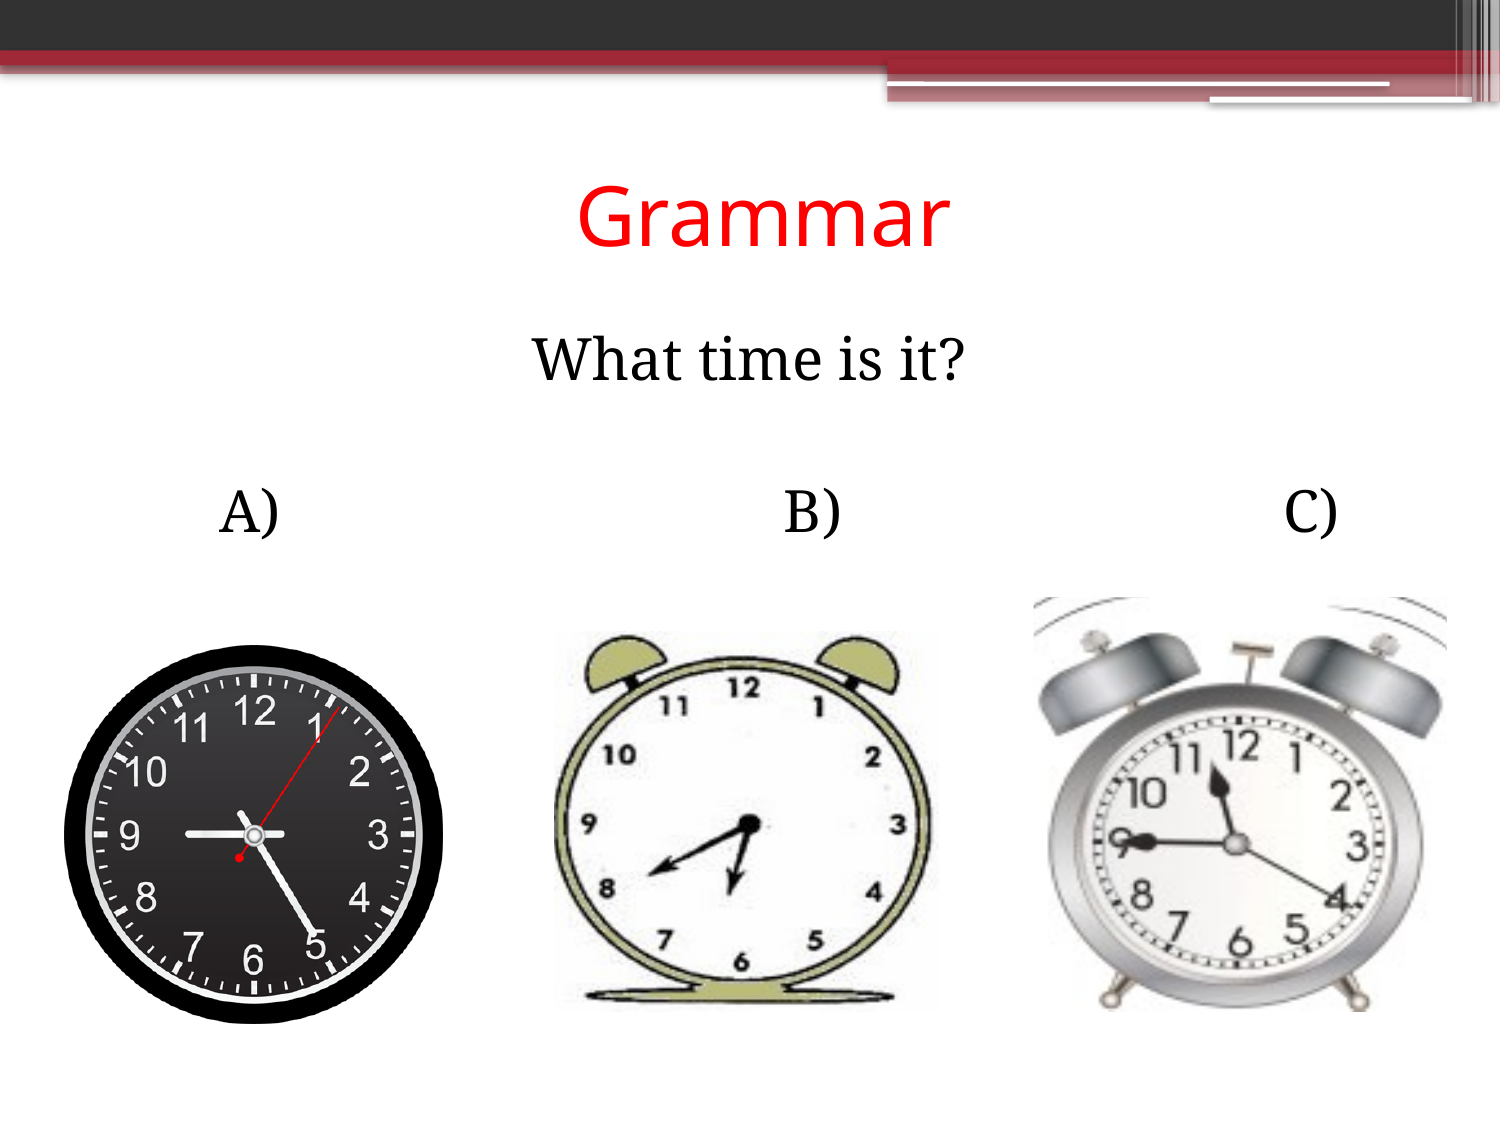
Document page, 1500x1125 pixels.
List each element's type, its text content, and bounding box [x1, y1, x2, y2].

picture [1033, 597, 1448, 1012]
list What time is it? А) В) C) [64, 314, 1415, 1079]
picture [554, 630, 940, 1012]
picture [64, 644, 444, 1024]
title Grammar [88, 125, 1439, 301]
